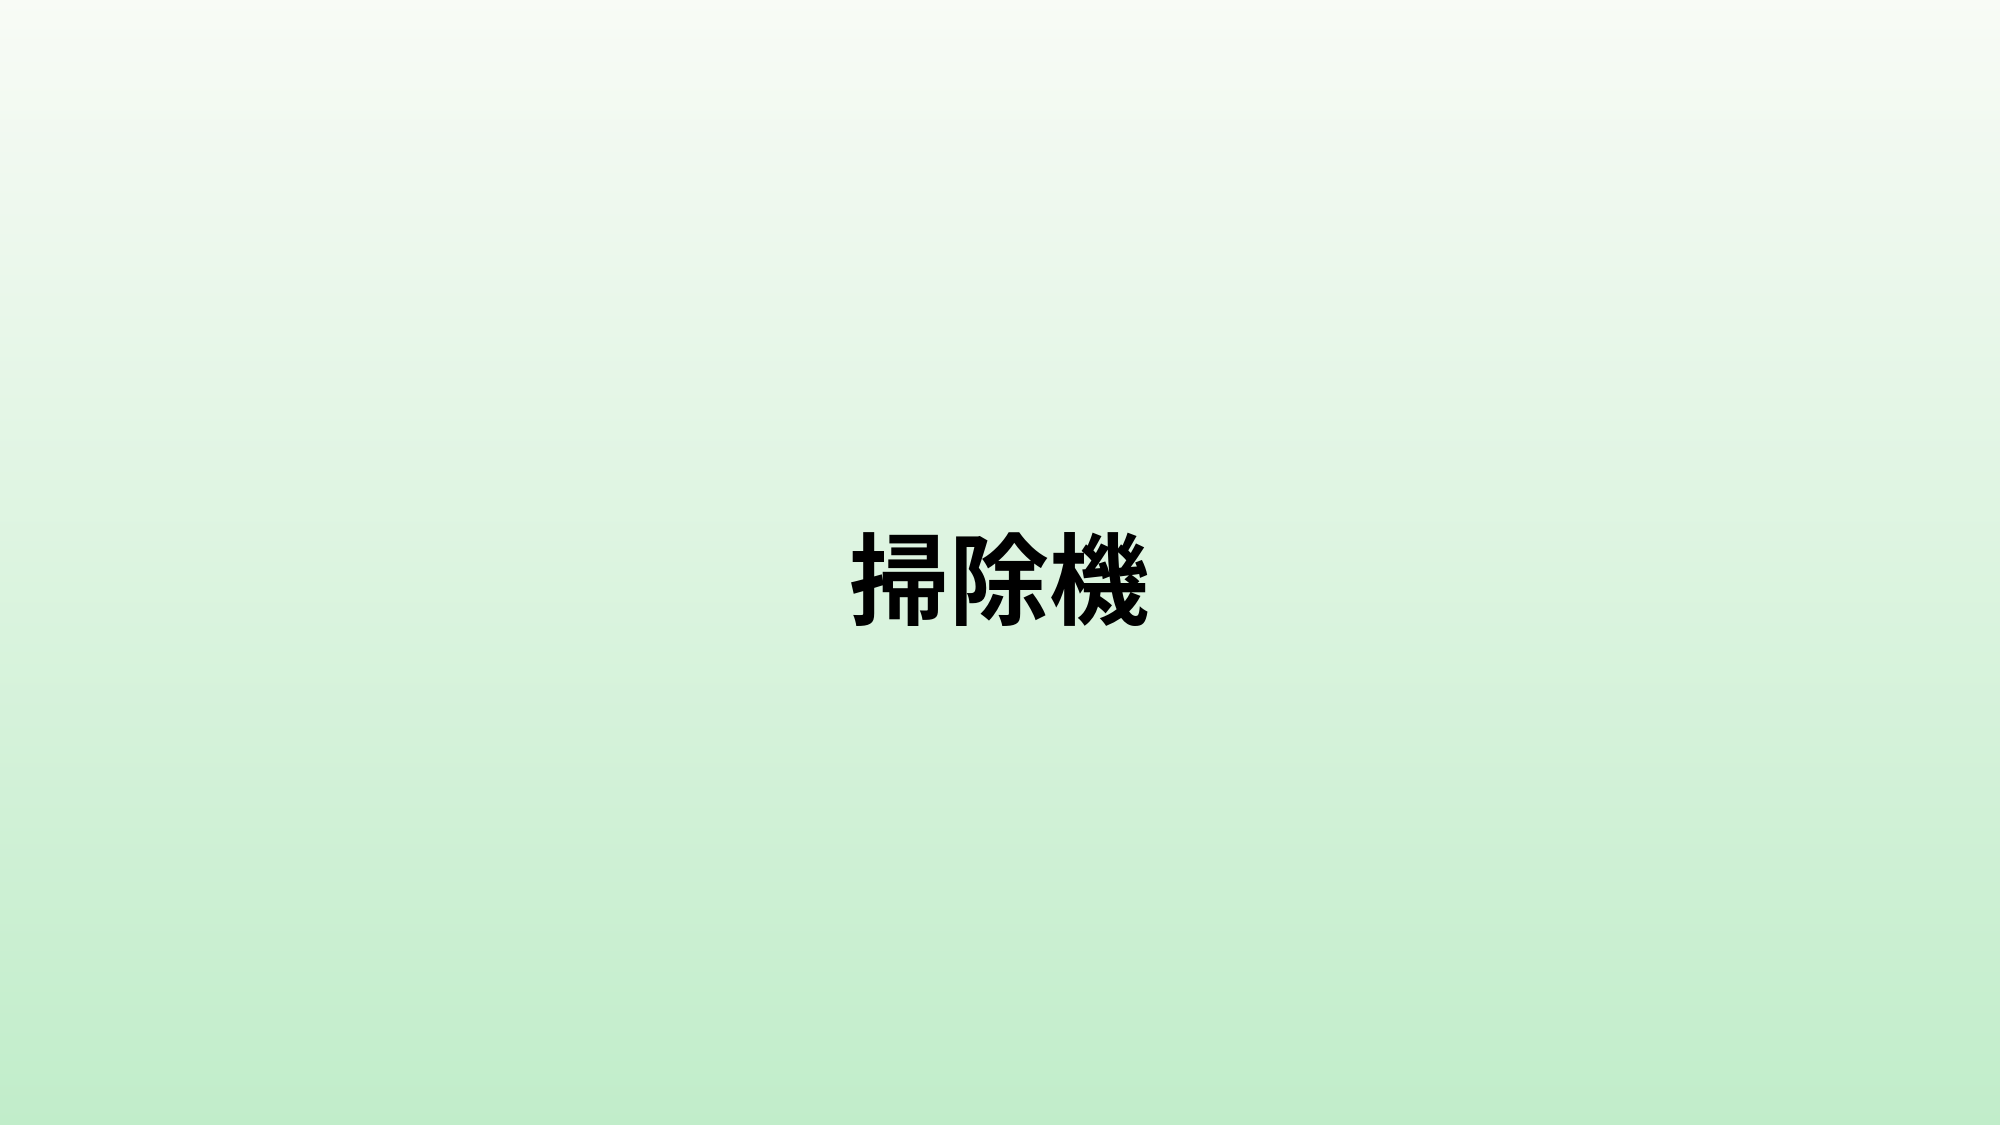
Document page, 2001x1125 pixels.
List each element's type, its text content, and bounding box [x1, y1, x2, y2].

text_box 掃除機 [835, 486, 1165, 645]
